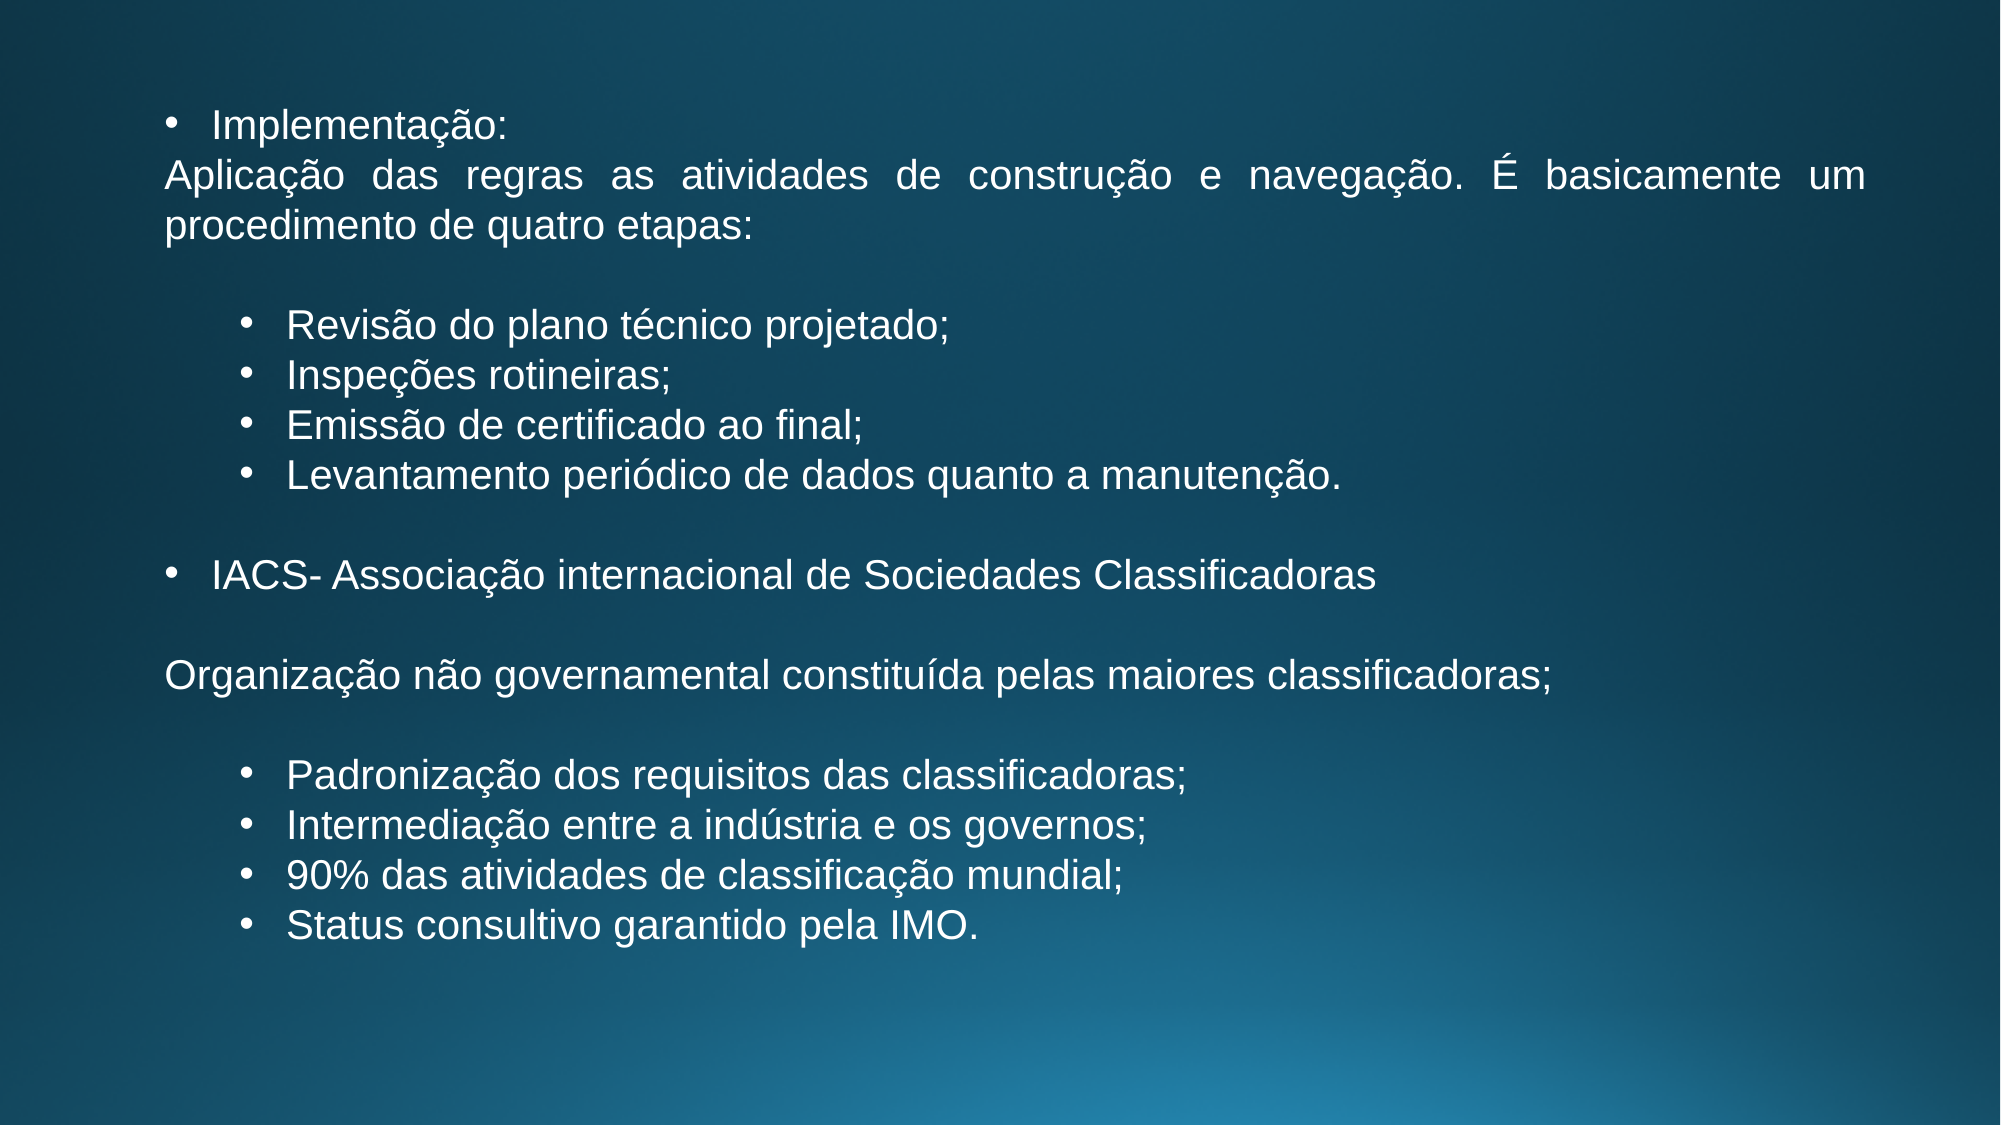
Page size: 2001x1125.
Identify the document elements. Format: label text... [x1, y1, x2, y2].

text_box Implementação: Aplicação das regras as atividades de construção e navegação. É basicamente um procedimento de quatro etapas: Revisão do plano técnico projetado; Inspeções rotineiras; Emissão de certificado ao final; Levantamento periódico de dados quanto a manutenção. IACS- Associação internacional de Sociedades Classificadoras Organização não governamental constituída pelas maiores classificadoras; Padronização dos requisitos das classificadoras; Intermediação entre a indústria e os governos; 90% das atividades de classificação mundial; Status consultivo garantido pela IMO. [149, 90, 1882, 956]
picture [0, 0, 2001, 1125]
